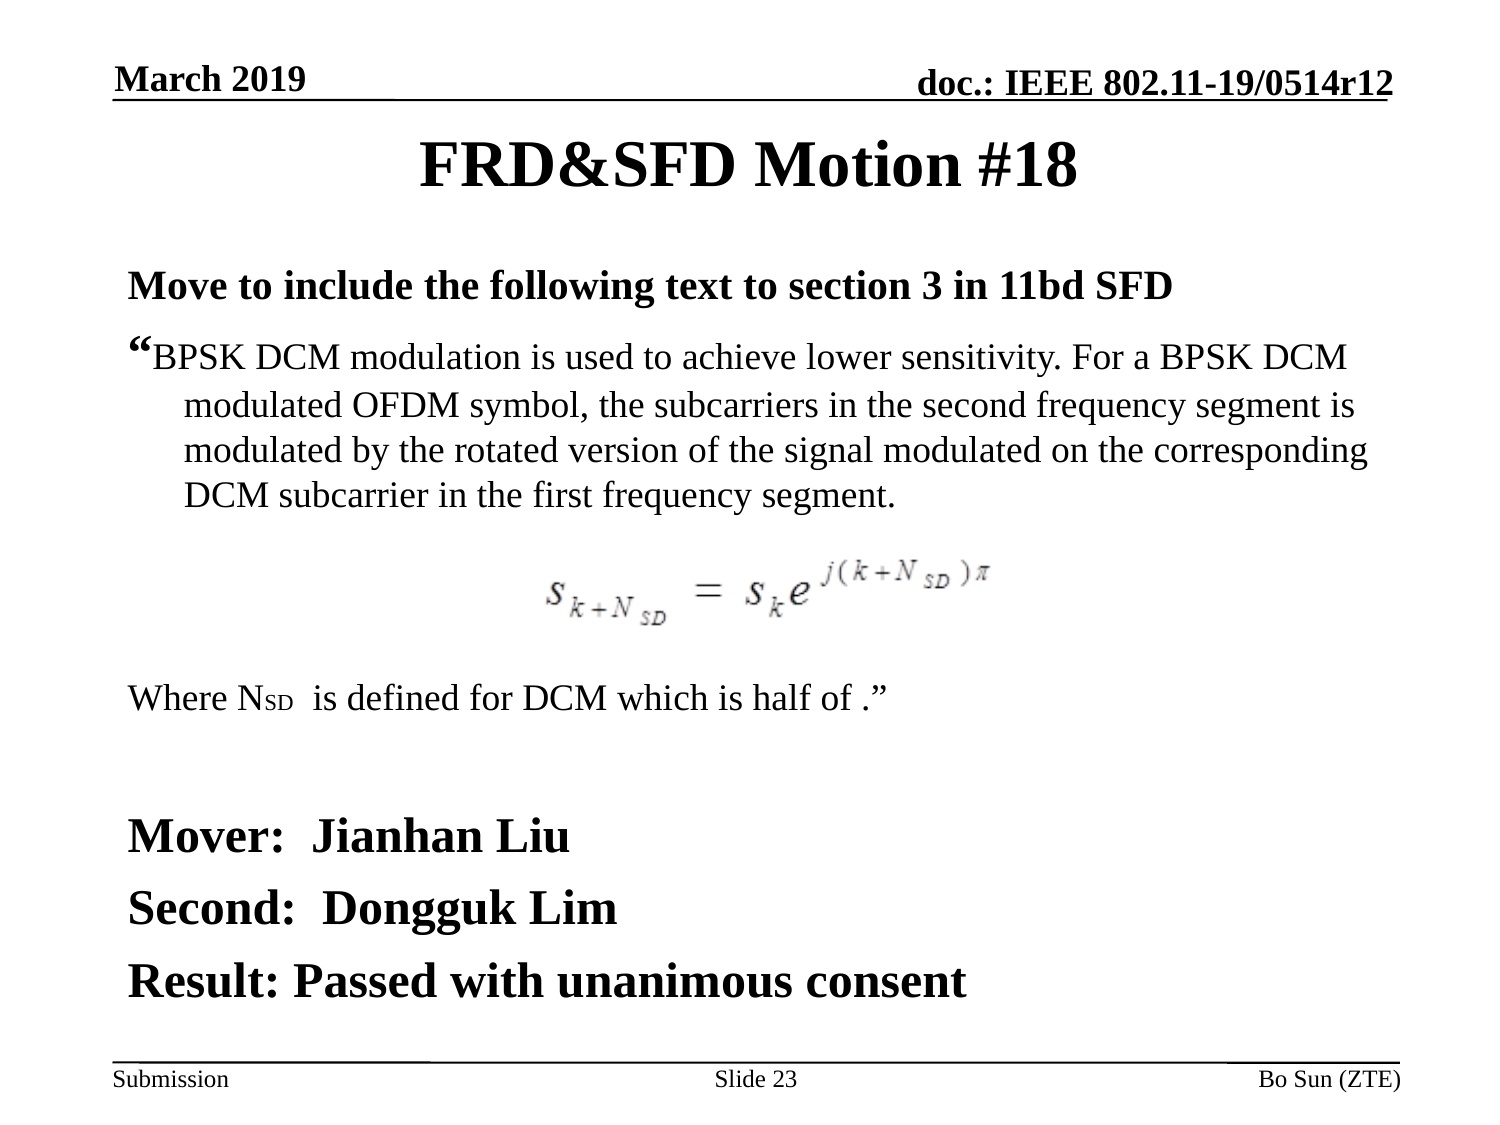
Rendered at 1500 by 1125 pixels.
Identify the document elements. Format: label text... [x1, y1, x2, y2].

footer Bo Sun (ZTE) [878, 1061, 1402, 1093]
slide_number Slide 23 [712, 1061, 800, 1123]
picture [537, 550, 1012, 636]
title FRD&SFD Motion #18 [112, 112, 1388, 209]
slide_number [114, 54, 423, 100]
